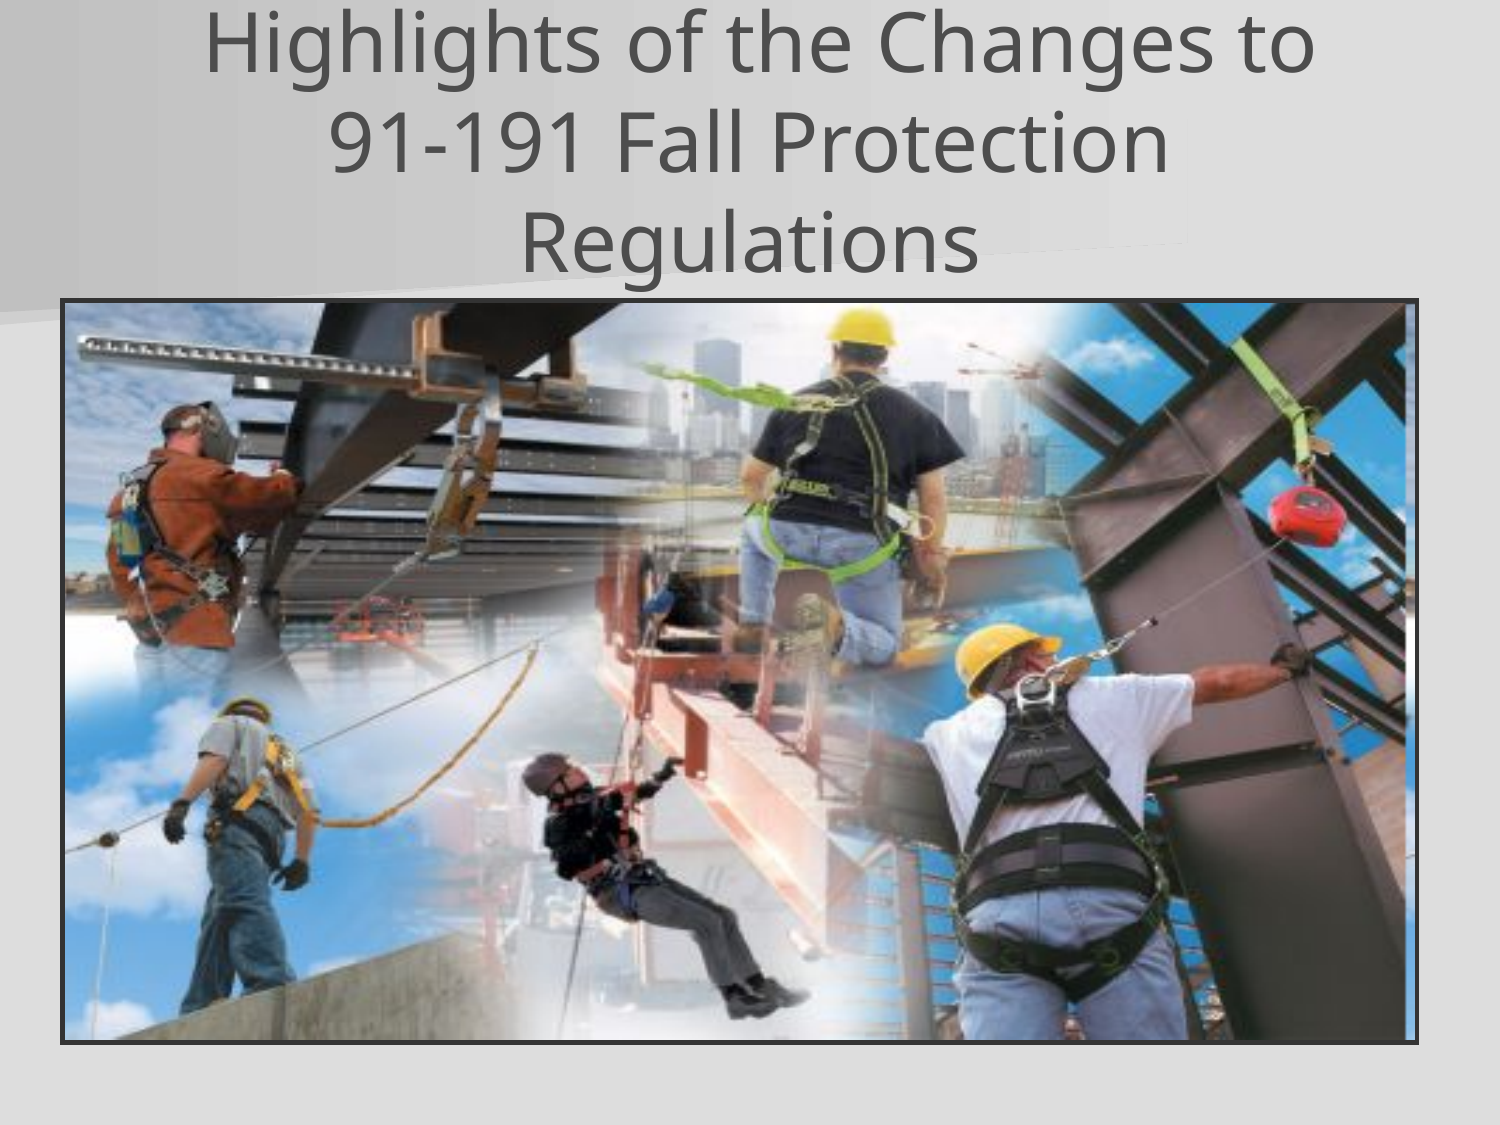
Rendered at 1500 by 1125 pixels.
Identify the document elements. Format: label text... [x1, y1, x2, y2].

title Highlights of the Changes to 91-191 Fall Protection Regulations [74, 44, 1426, 233]
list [64, 302, 1415, 1041]
